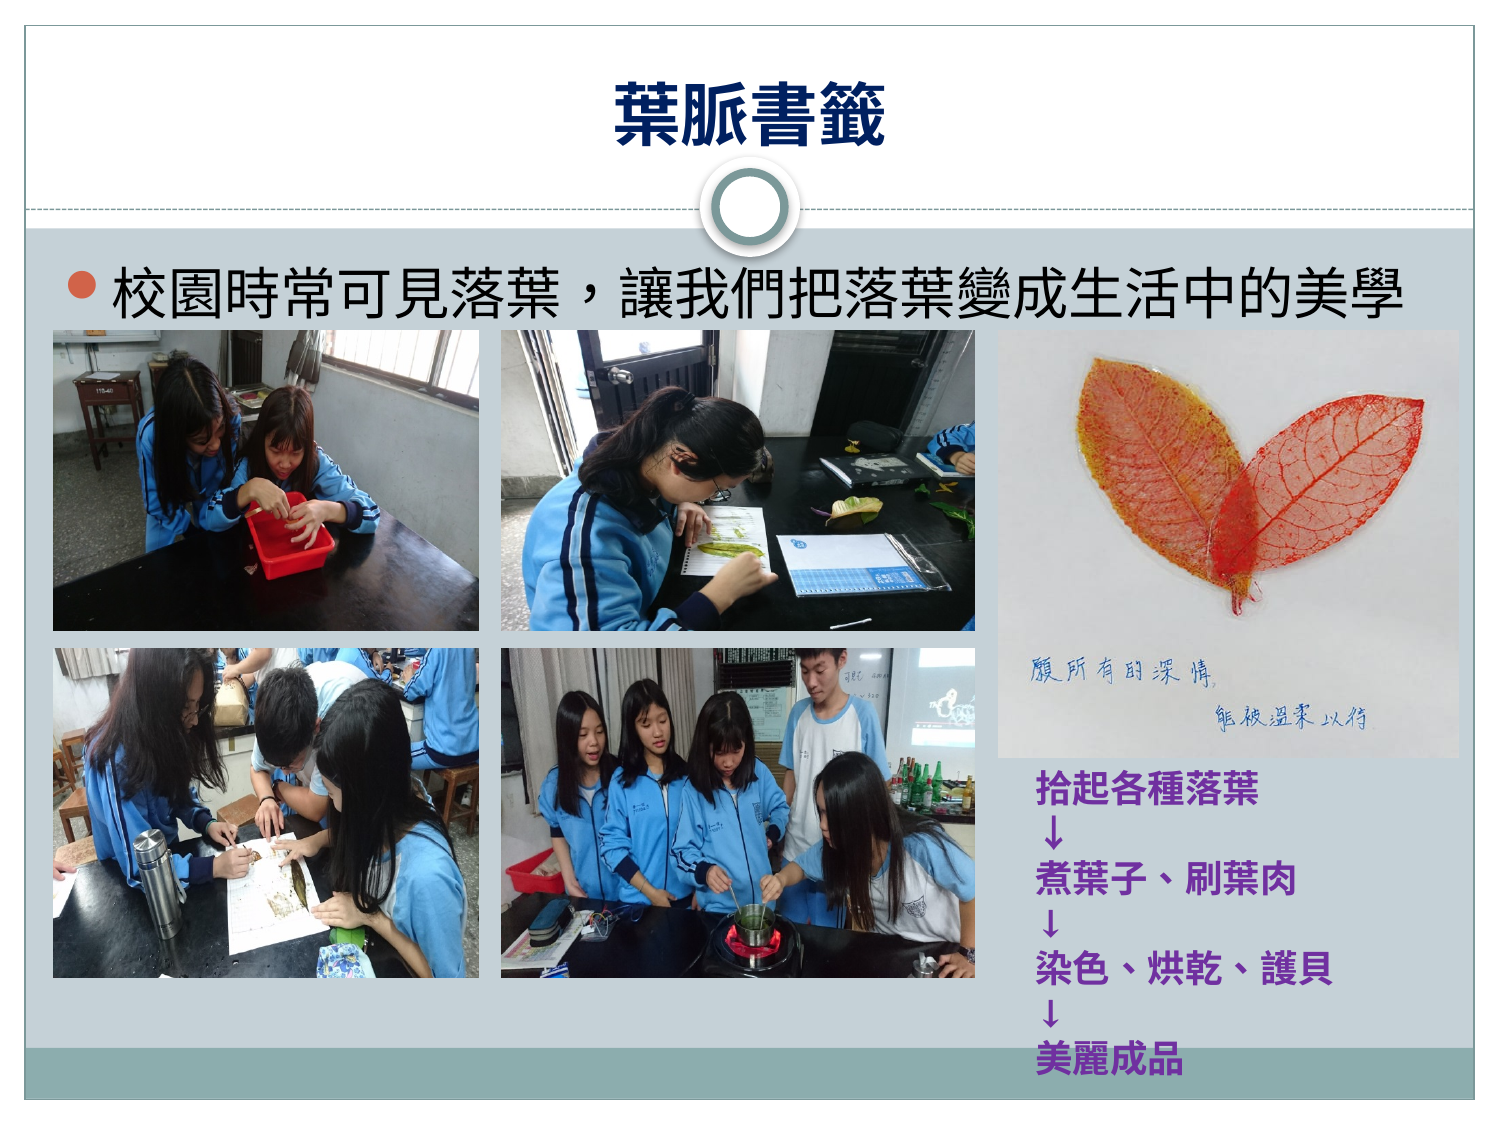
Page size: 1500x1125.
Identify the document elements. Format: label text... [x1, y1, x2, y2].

picture [997, 329, 1459, 758]
list 校園時常可見落葉，讓我們把落葉變成生活中的美學… [49, 250, 1471, 1001]
text_box 拾起各種落葉 ↓ 煮葉子、刷葉肉 ↓ 染色、烘乾、護貝 ↓ 美麗成品 [1020, 757, 1500, 1088]
picture [501, 648, 975, 978]
title 葉脈書籤 [49, 37, 1450, 162]
picture [52, 329, 479, 631]
picture [501, 329, 975, 631]
picture [52, 648, 479, 978]
